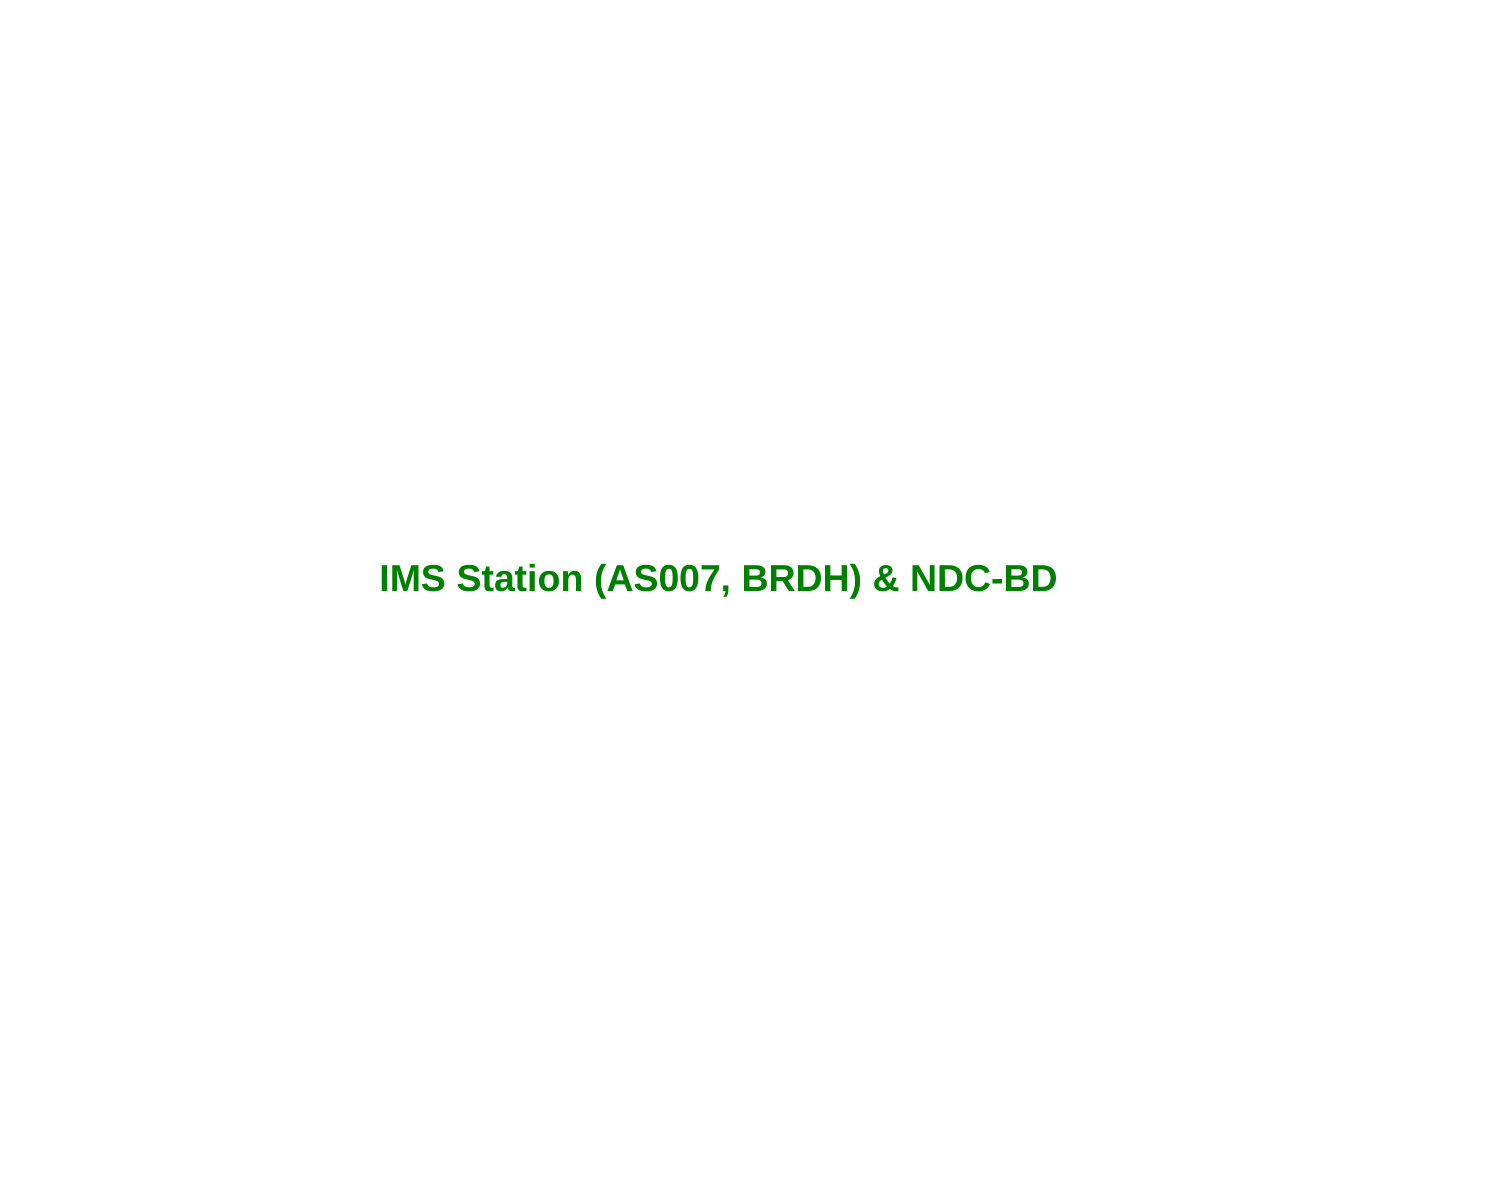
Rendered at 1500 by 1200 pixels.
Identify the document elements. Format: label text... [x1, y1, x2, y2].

text_box IMS Station (AS007, BRDH) & NDC-BD [262, 546, 1175, 607]
